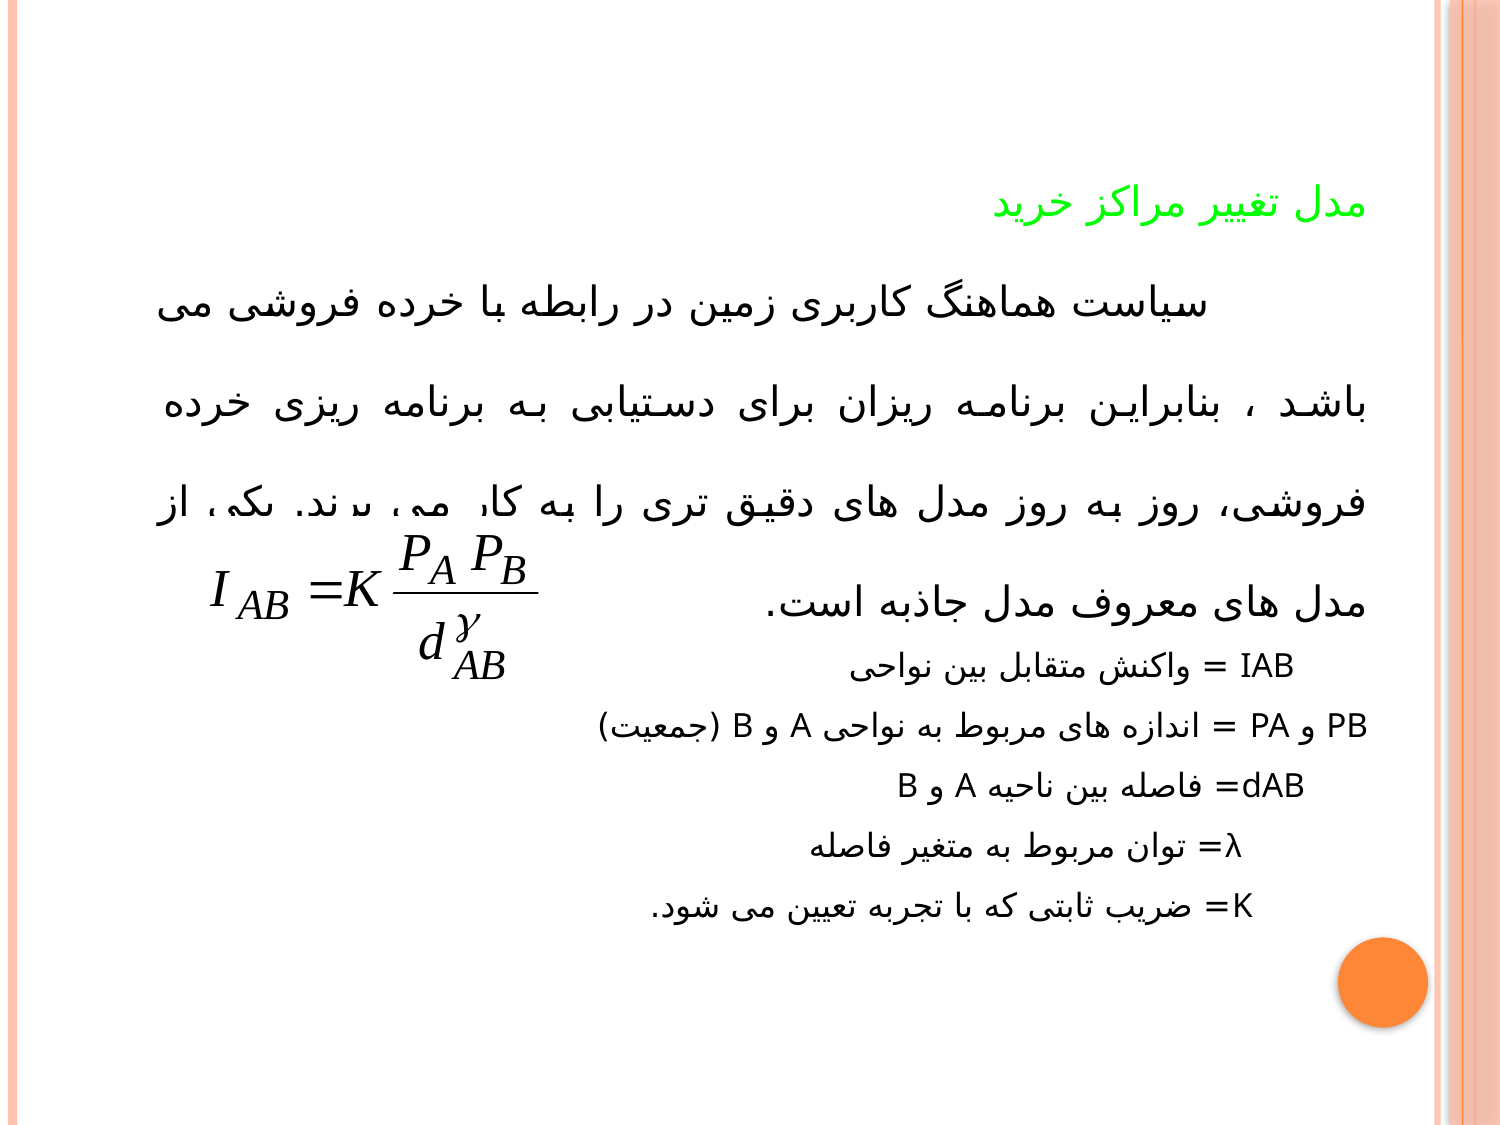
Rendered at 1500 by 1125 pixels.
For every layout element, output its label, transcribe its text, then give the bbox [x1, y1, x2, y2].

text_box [198, 515, 552, 692]
text_box مدل تغییر مراکز خرید سیاست هماهنگ کاربری زمین در رابطه با خرده فروشی می باشد ، بنابراین برنامه ریزان برای دستیابی به برنامه ریزی خرده فروشی، روز به روز مدل های دقیق تری را به کار می برند. یکی از مدل های معروف مدل جاذبه است. IAB = واکنش متقابل بین نواحی PB و PA = اندازه های مربوط به نواحی A و B (جمعیت) dAB= فاصله بین ناحیه A و B λ= توان مربوط به متغیر فاصله K= ضریب ثابتی که با تجربه تعیین می شود. [140, 117, 1383, 1032]
